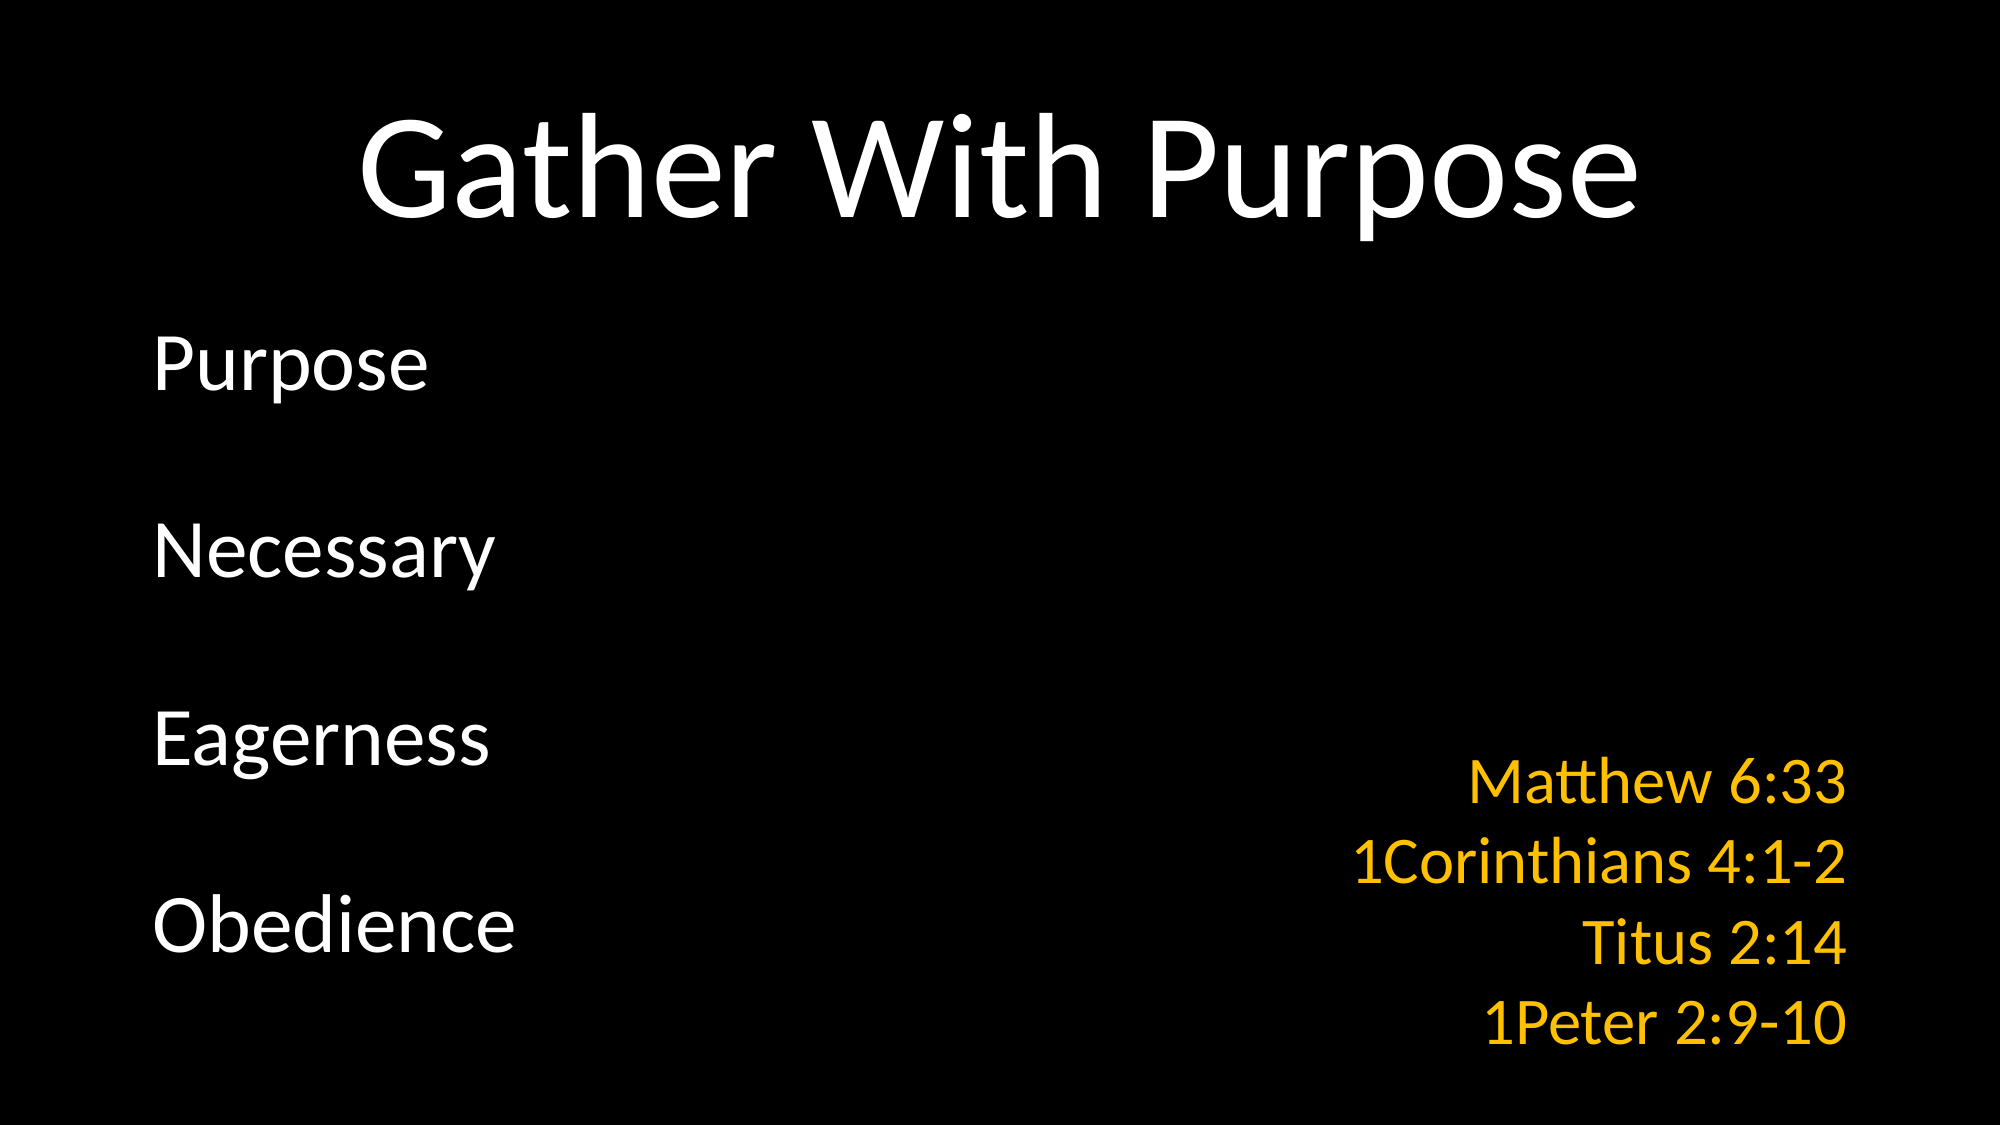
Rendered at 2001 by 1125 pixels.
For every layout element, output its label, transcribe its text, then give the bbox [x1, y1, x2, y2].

list Matthew 6:33 1Corinthians 4:1-2 Titus 2:14 1Peter 2:9-10 [751, 299, 1863, 1066]
title Gather With Purpose [137, 59, 1863, 278]
list Purpose Necessary Eagerness Obedience [137, 299, 751, 1066]
